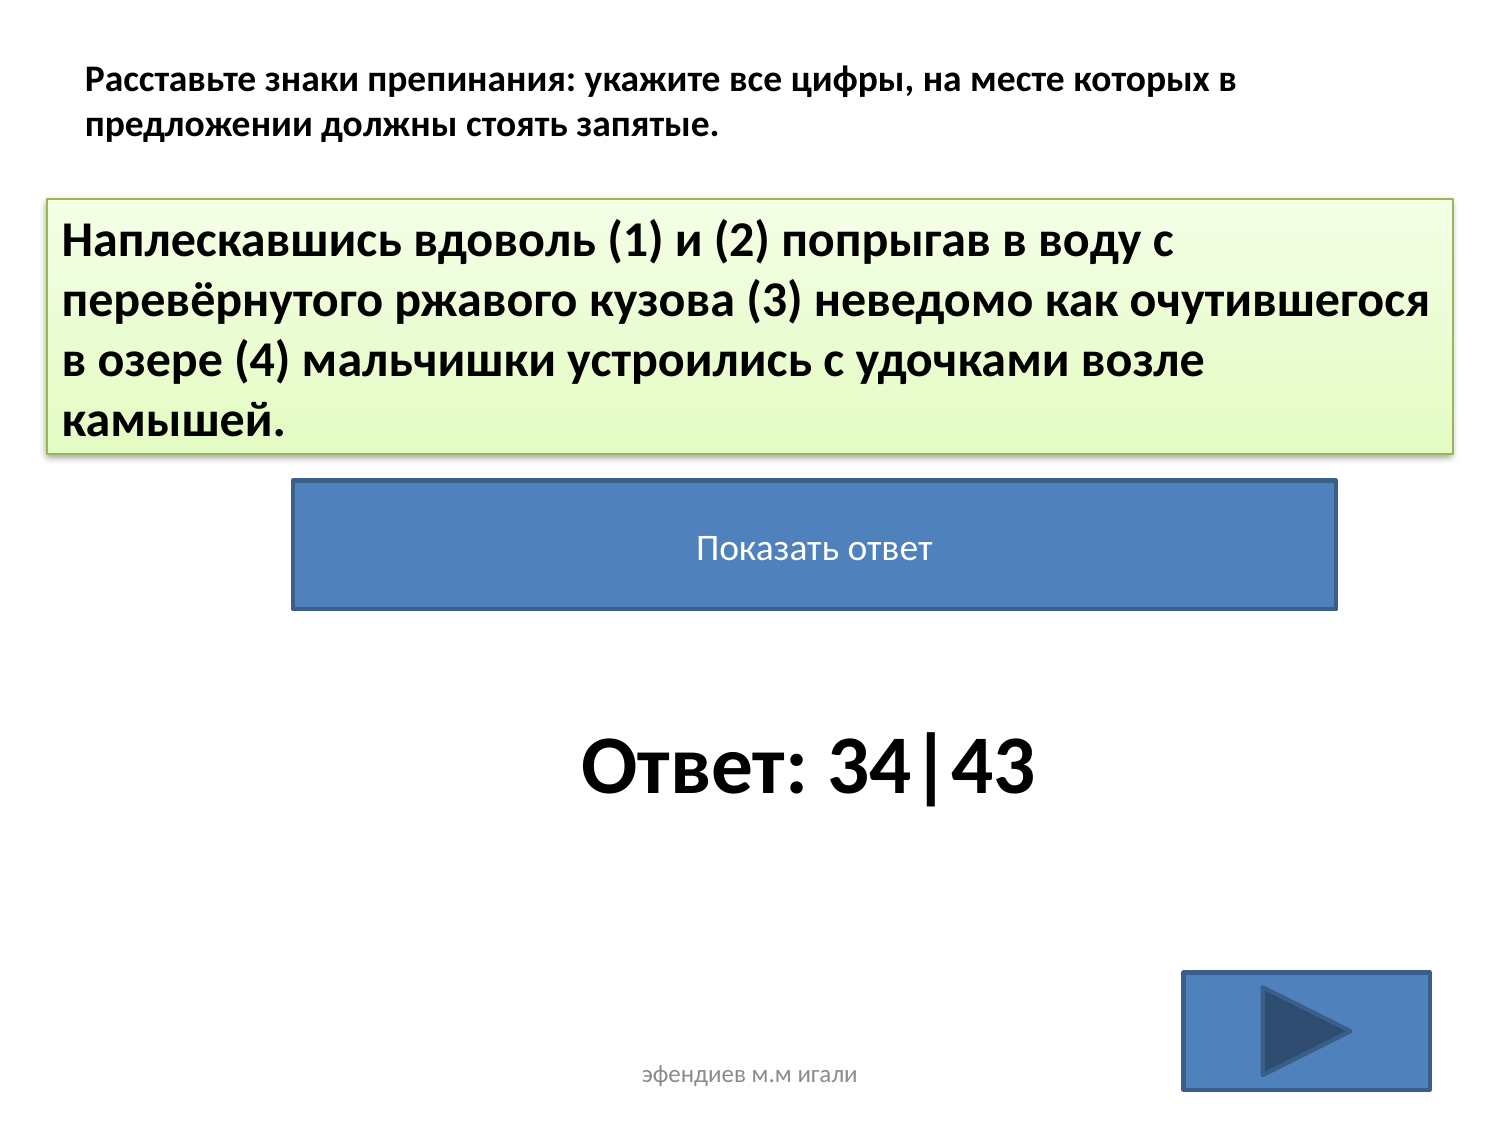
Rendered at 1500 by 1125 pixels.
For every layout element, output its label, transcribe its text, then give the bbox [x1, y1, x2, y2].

text_box Показать ответ [291, 478, 1338, 611]
footer эфендиев м.м игали [512, 1042, 988, 1103]
text_box Расставьте знаки препинания: укажите все цифры, на месте которых в предложении должны стоять запятые. [70, 46, 1454, 152]
text_box [1181, 970, 1432, 1092]
text_box Наплескавшись вдоволь (1) и (2) попрыгав в воду с перевёрнутого ржавого кузова (3) неведомо как очутившегося в озере (4) мальчишки устроились с удочками возле камышей. [46, 198, 1454, 455]
text_box Ответ: 34|43 [292, 703, 1325, 818]
